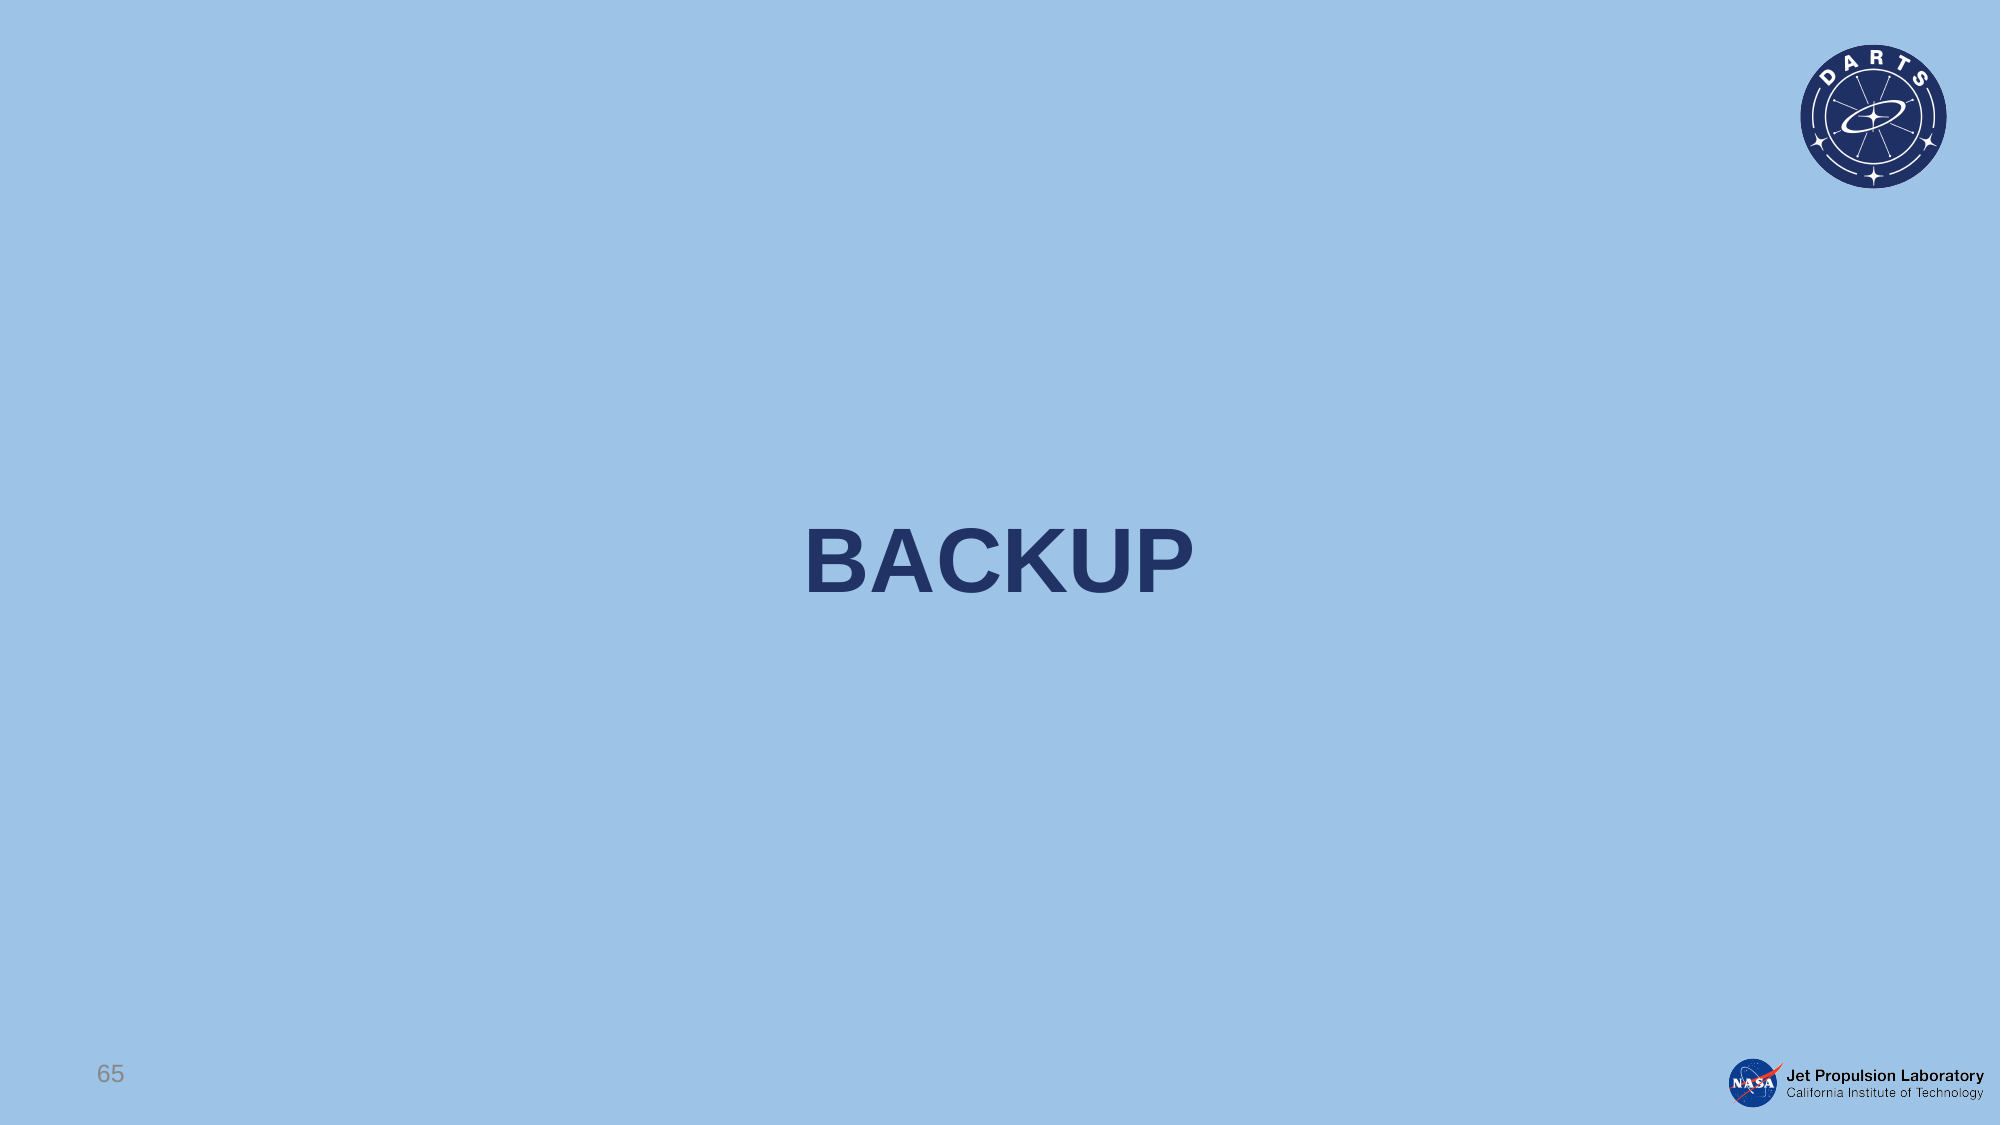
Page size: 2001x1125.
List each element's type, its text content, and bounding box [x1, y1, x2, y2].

slide_number 65 [81, 1042, 532, 1103]
picture [1710, 1042, 2000, 1124]
title BACKUP [137, 490, 1863, 635]
picture [1796, 41, 1951, 192]
